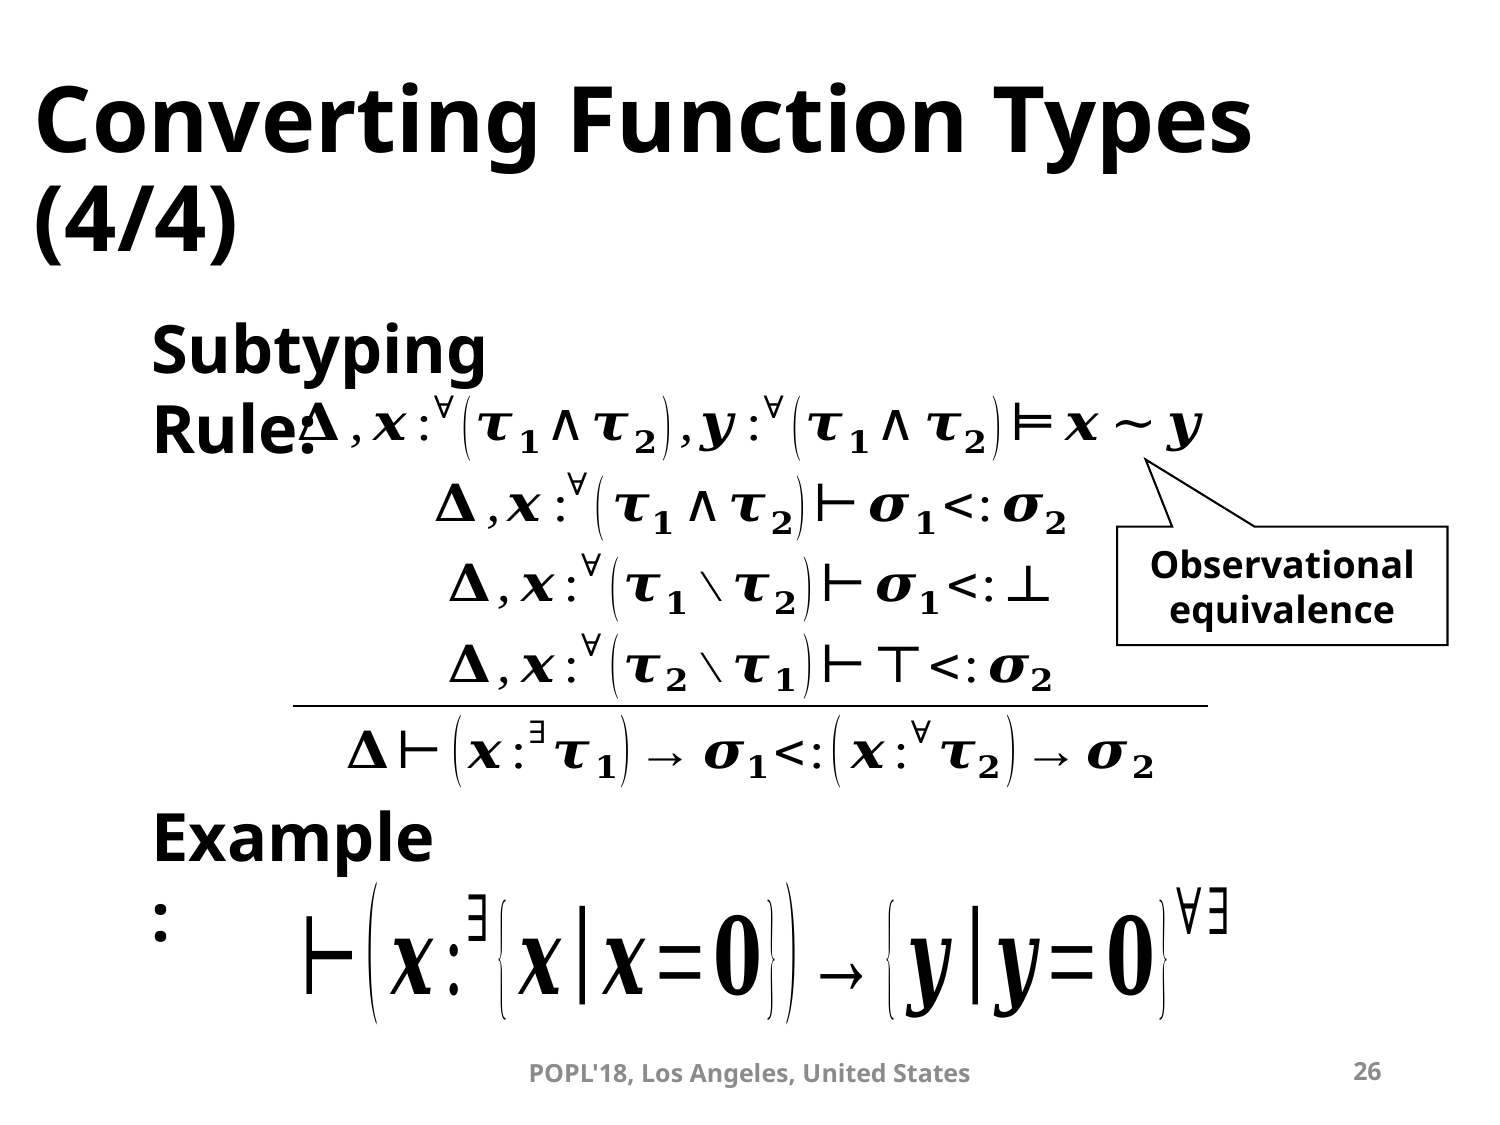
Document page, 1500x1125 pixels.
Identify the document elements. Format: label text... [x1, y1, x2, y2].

text_box Example: [136, 787, 469, 962]
footer POPL'18, Los Angeles, United States [496, 1042, 1004, 1103]
text_box Subtyping Rule: [136, 299, 674, 475]
text_box Observational equivalence [1116, 456, 1449, 647]
slide_number 26 [1059, 1042, 1397, 1103]
title Converting Function Types (4/4) [18, 63, 1482, 281]
